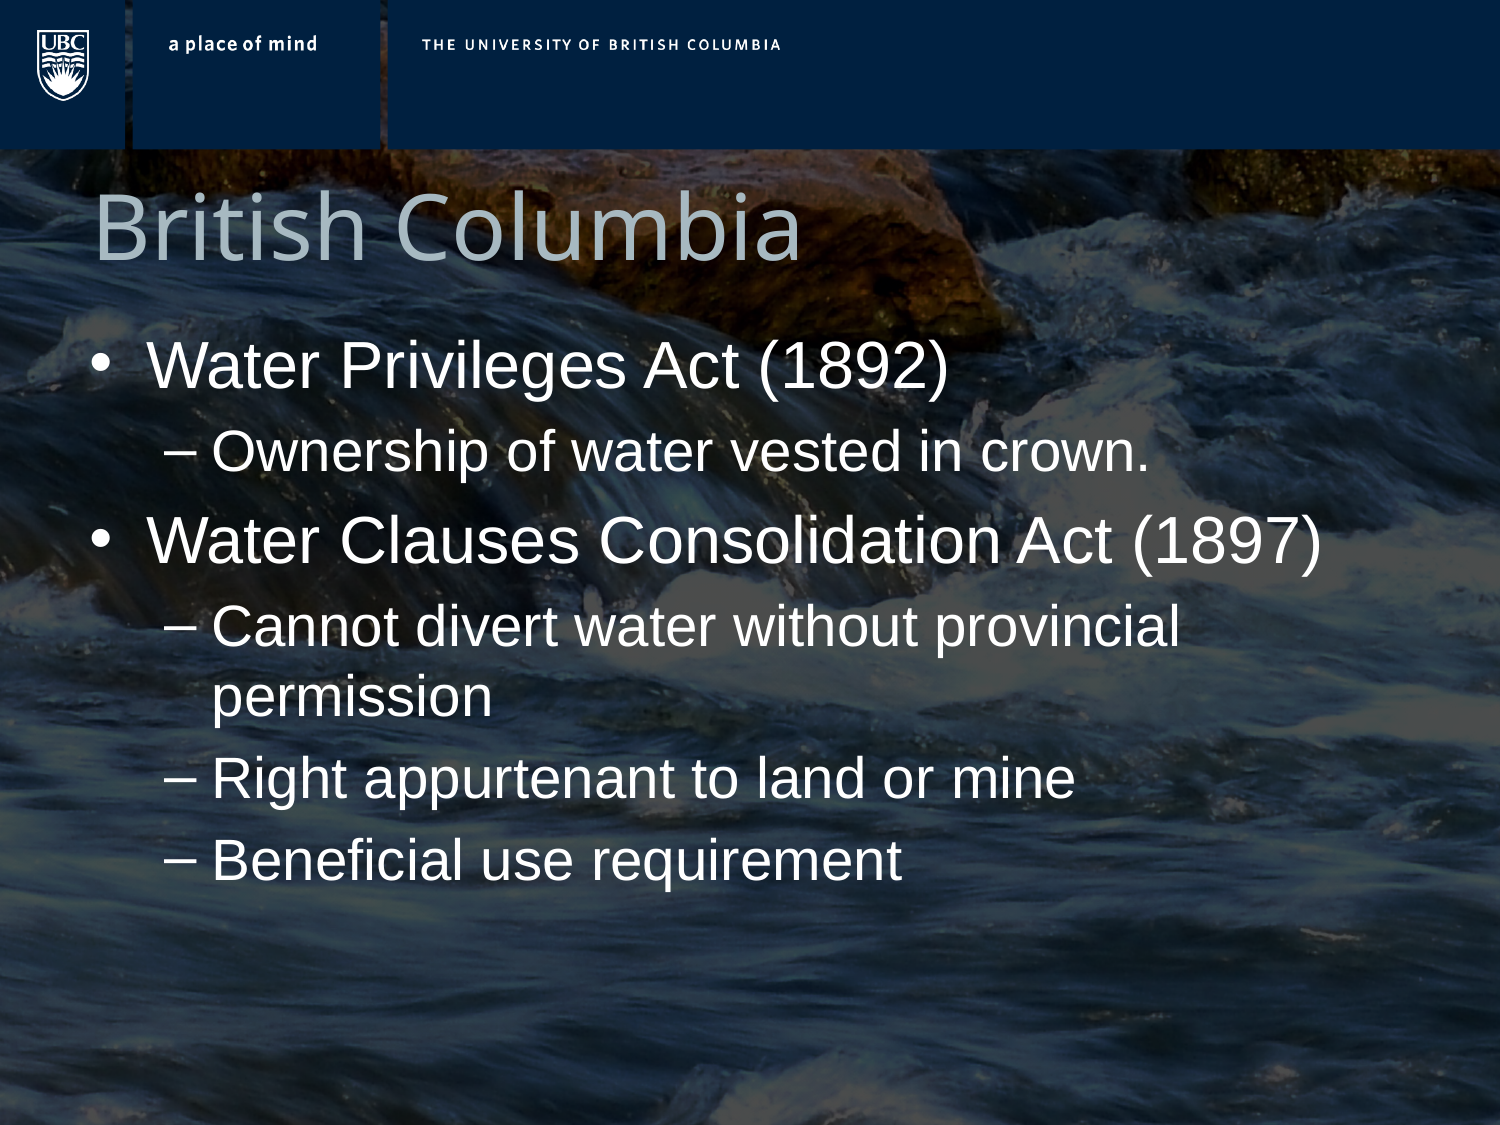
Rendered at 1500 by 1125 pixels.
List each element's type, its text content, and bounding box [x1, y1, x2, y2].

picture [37, 30, 89, 101]
picture [422, 39, 780, 50]
list Water Privileges Act (1892) Ownership of water vested in crown. Water Clauses Consolidation Act (1897) Cannot divert water without provincial permission Right appurtenant to land or mine Beneficial use requirement [75, 314, 1425, 1005]
picture [0, 0, 1500, 1125]
picture [169, 35, 316, 54]
title British Columbia [76, 160, 1427, 291]
